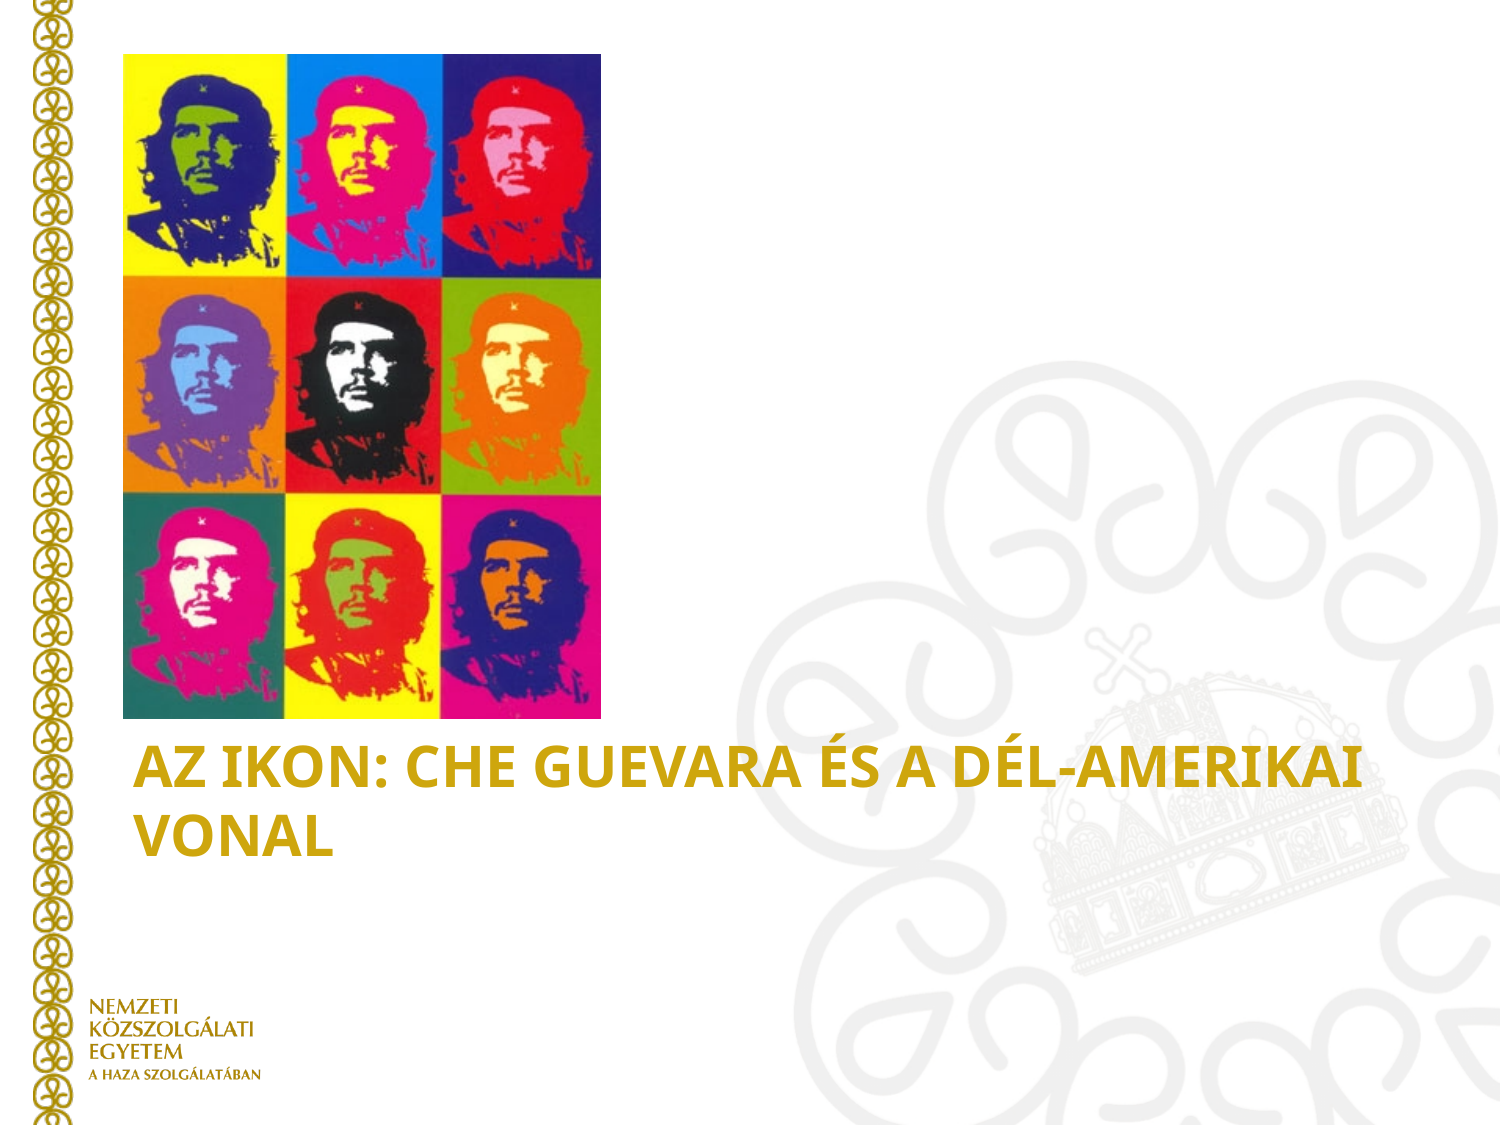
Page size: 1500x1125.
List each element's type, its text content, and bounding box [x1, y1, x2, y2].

picture [33, 0, 74, 1125]
picture [88, 995, 261, 1083]
picture [731, 349, 1500, 1125]
picture [123, 54, 601, 719]
title Az ikon: Che Guevara és a dél-amerikai vonal [118, 722, 1394, 947]
